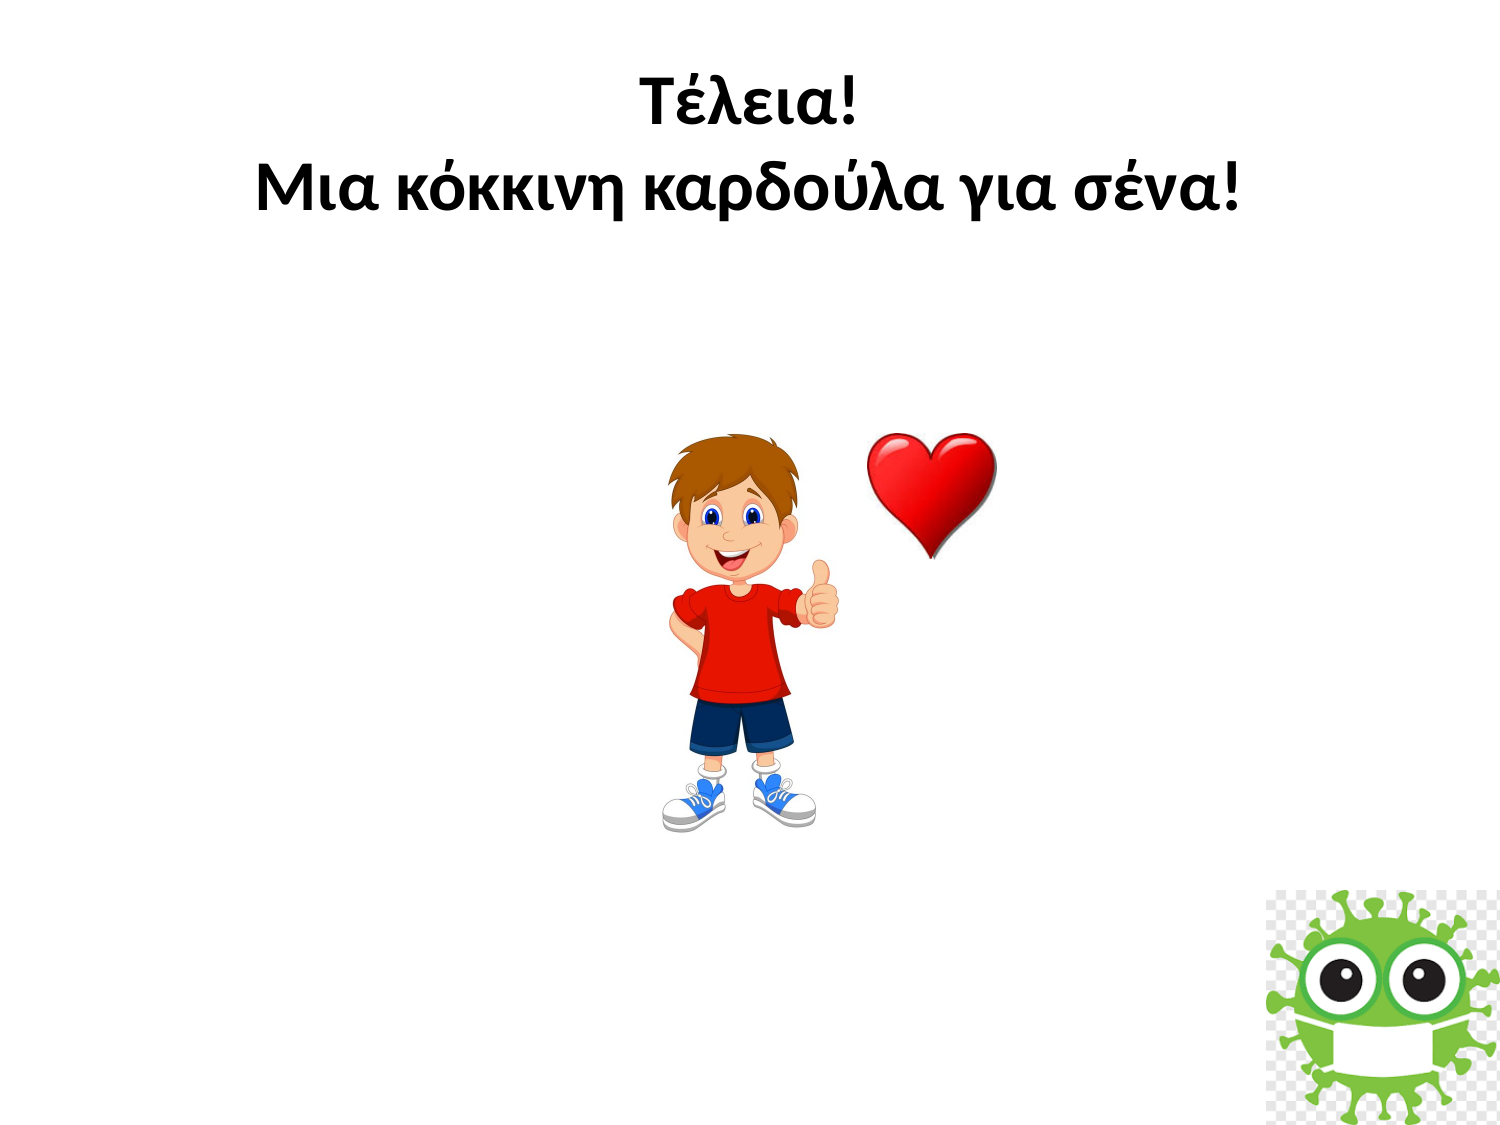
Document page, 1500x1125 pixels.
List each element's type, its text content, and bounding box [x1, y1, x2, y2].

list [659, 433, 840, 835]
title Τέλεια! Μια κόκκινη καρδούλα για σένα! [75, 45, 1425, 233]
picture [866, 433, 997, 560]
picture [1266, 890, 1500, 1125]
